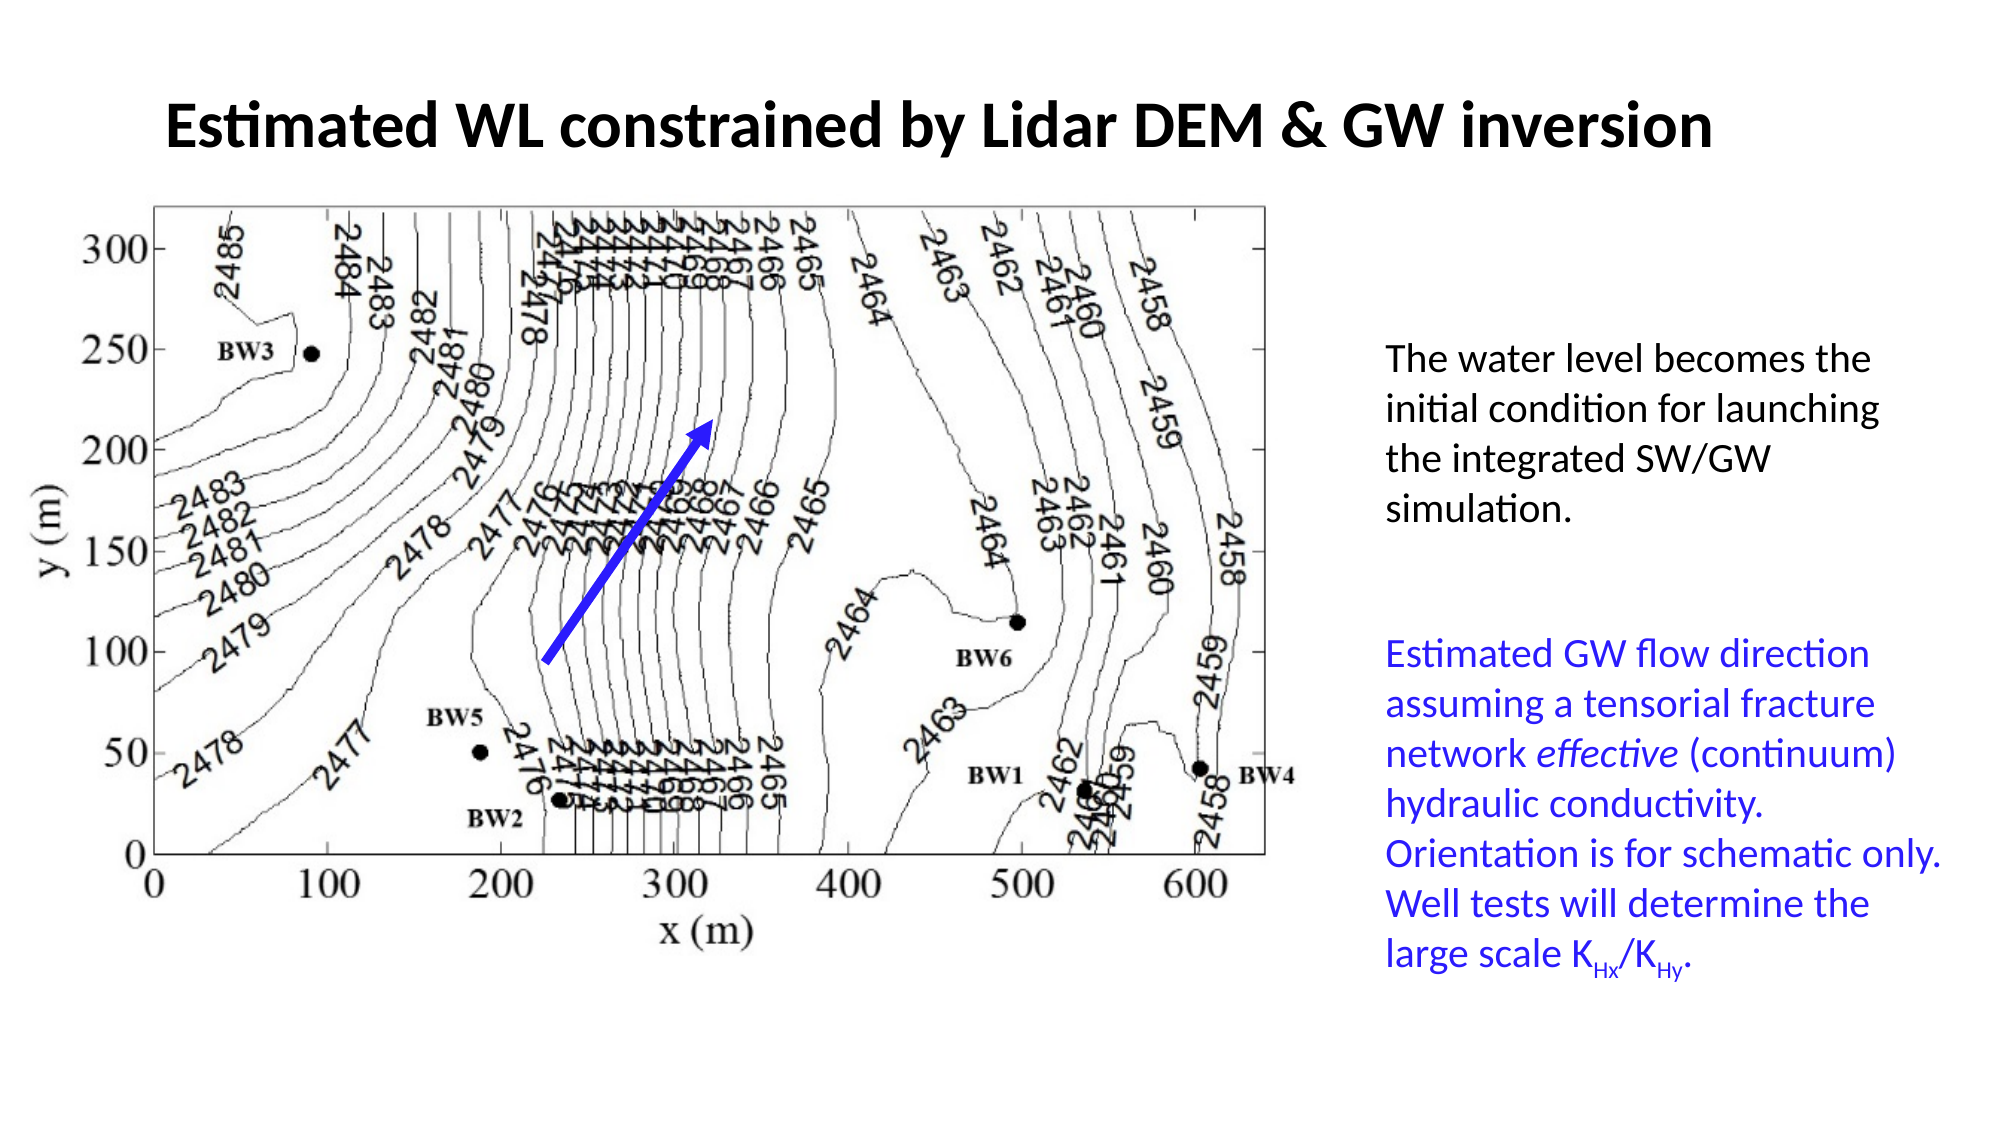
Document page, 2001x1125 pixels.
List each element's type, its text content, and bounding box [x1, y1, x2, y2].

text_box Estimated WL constrained by Lidar DEM & GW inversion [150, 72, 1730, 168]
text_box The water level becomes the initial condition for launching the integrated SW/GW simulation. [1370, 323, 1933, 539]
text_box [544, 419, 713, 663]
text_box Estimated GW flow direction assuming a tensorial fracture network effective (continuum) hydraulic conductivity. Orientation is for schematic only. Well tests will determine the large scale KHx/KHy. [1370, 618, 1963, 991]
picture [15, 194, 1318, 961]
